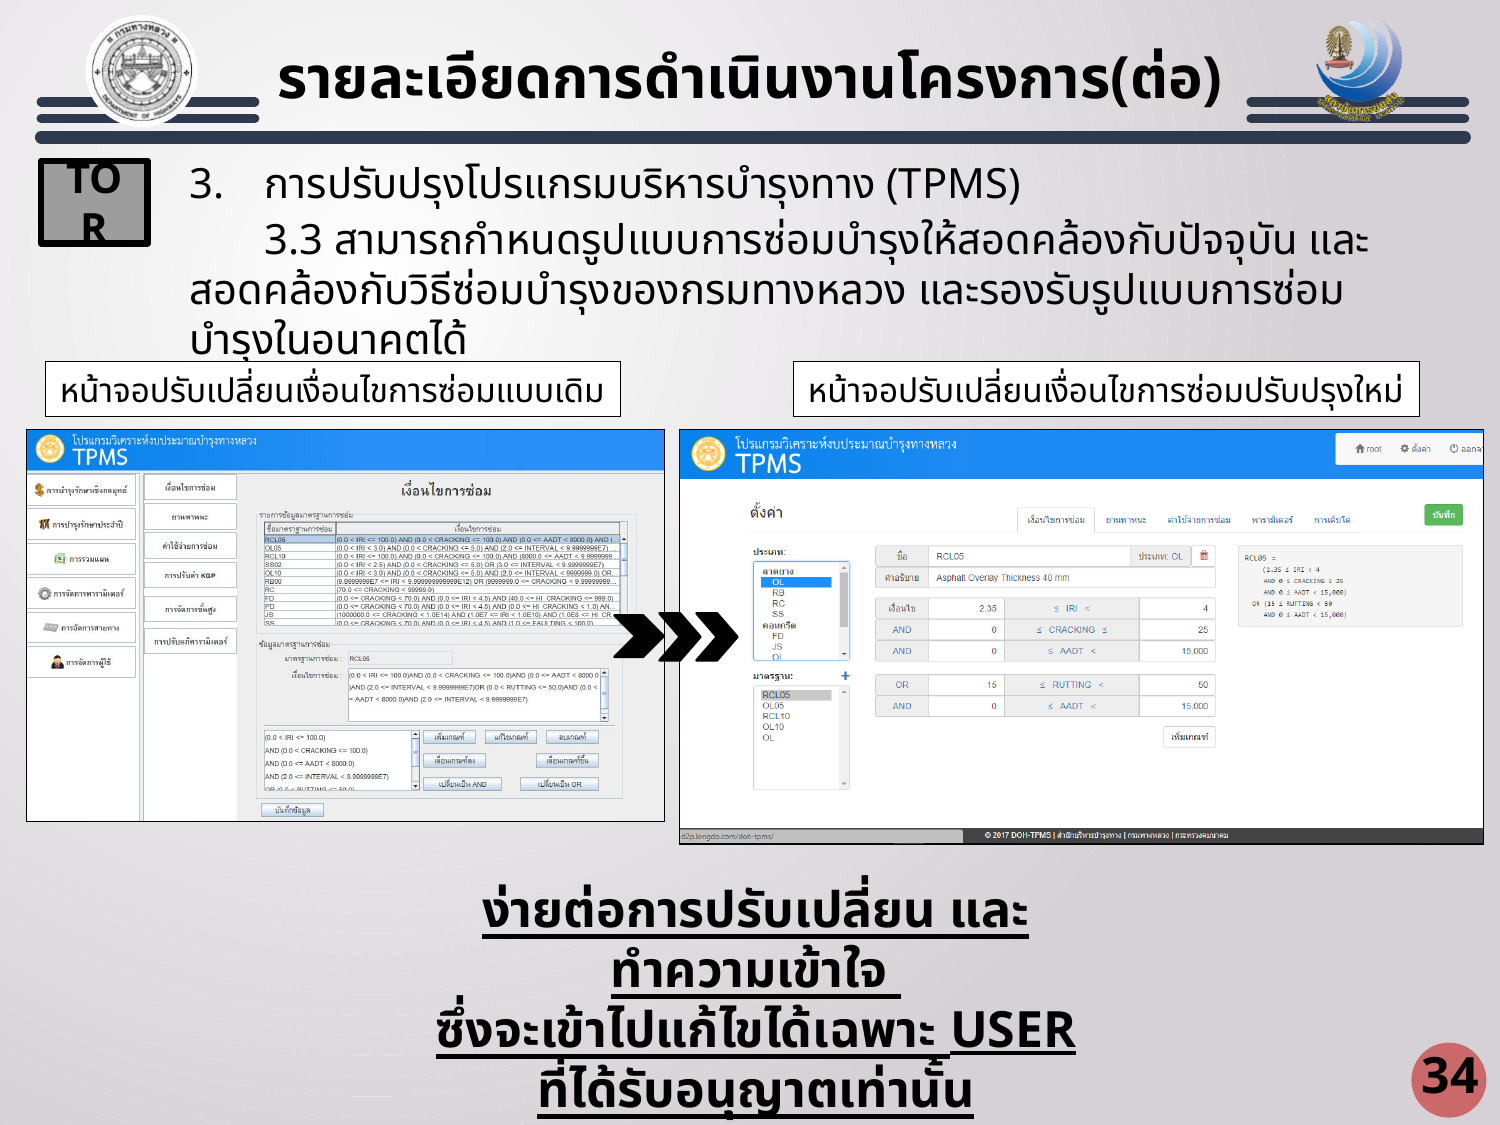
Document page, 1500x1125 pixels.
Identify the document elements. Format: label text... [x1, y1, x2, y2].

picture [26, 429, 666, 823]
text_box หน้าจอปรับเปลี่ยนเงื่อนไขการซ่อมปรับปรุงใหม่ [793, 361, 1420, 417]
text_box 3. การปรับปรุงโปรแกรมบริหารบำรุงทาง (TPMS) 3.3 สามารถกำหนดรูปแบบการซ่อมบำรุงให้สอดคล้องกับปัจจุบัน และสอดคล้องกับวิธีซ่อมบำรุงของกรมทางหลวง และรองรับรูปแบบการซ่อมบำรุงในอนาคตได้ [100, 148, 1424, 371]
text_box รายละเอียดการดำเนินงานโครงการ(ต่อ) [262, 32, 1238, 118]
text_box หน้าจอปรับเปลี่ยนเงื่อนไขการซ่อมแบบเดิม [45, 361, 621, 417]
text_box ง่ายต่อการปรับเปลี่ยน และทำความเข้าใจ ซึ่งจะเข้าไปแก้ไขได้เฉพาะ USER ที่ได้รับอนุญาตเท่านั้น [419, 869, 1093, 1125]
picture [85, 14, 198, 128]
picture [1279, 14, 1437, 128]
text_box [614, 613, 738, 661]
picture [678, 428, 1485, 845]
text_box TOR [40, 160, 100, 244]
